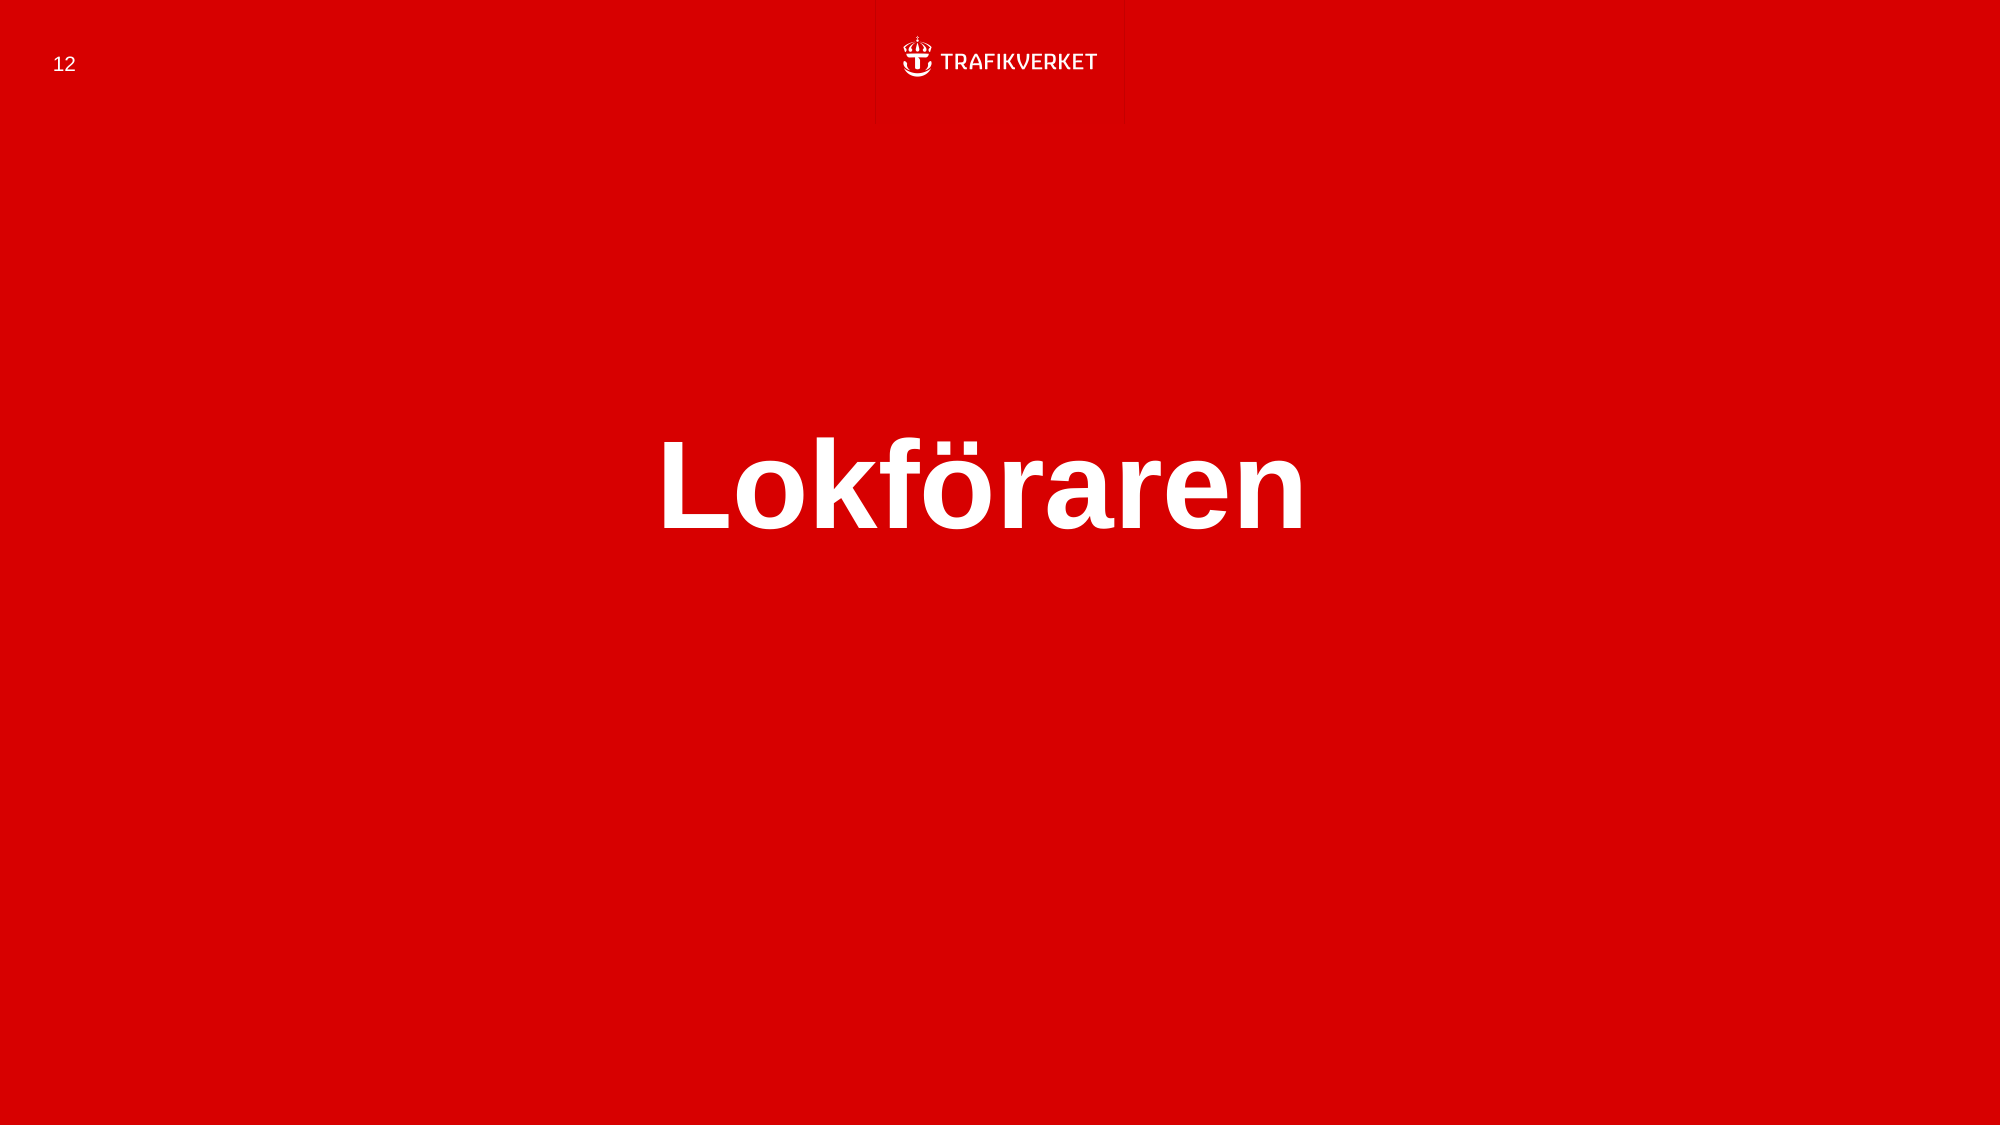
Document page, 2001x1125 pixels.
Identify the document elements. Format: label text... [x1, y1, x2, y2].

picture [875, 0, 1125, 124]
slide_number 12 [0, 33, 129, 93]
title Lokföraren [0, 413, 2000, 591]
